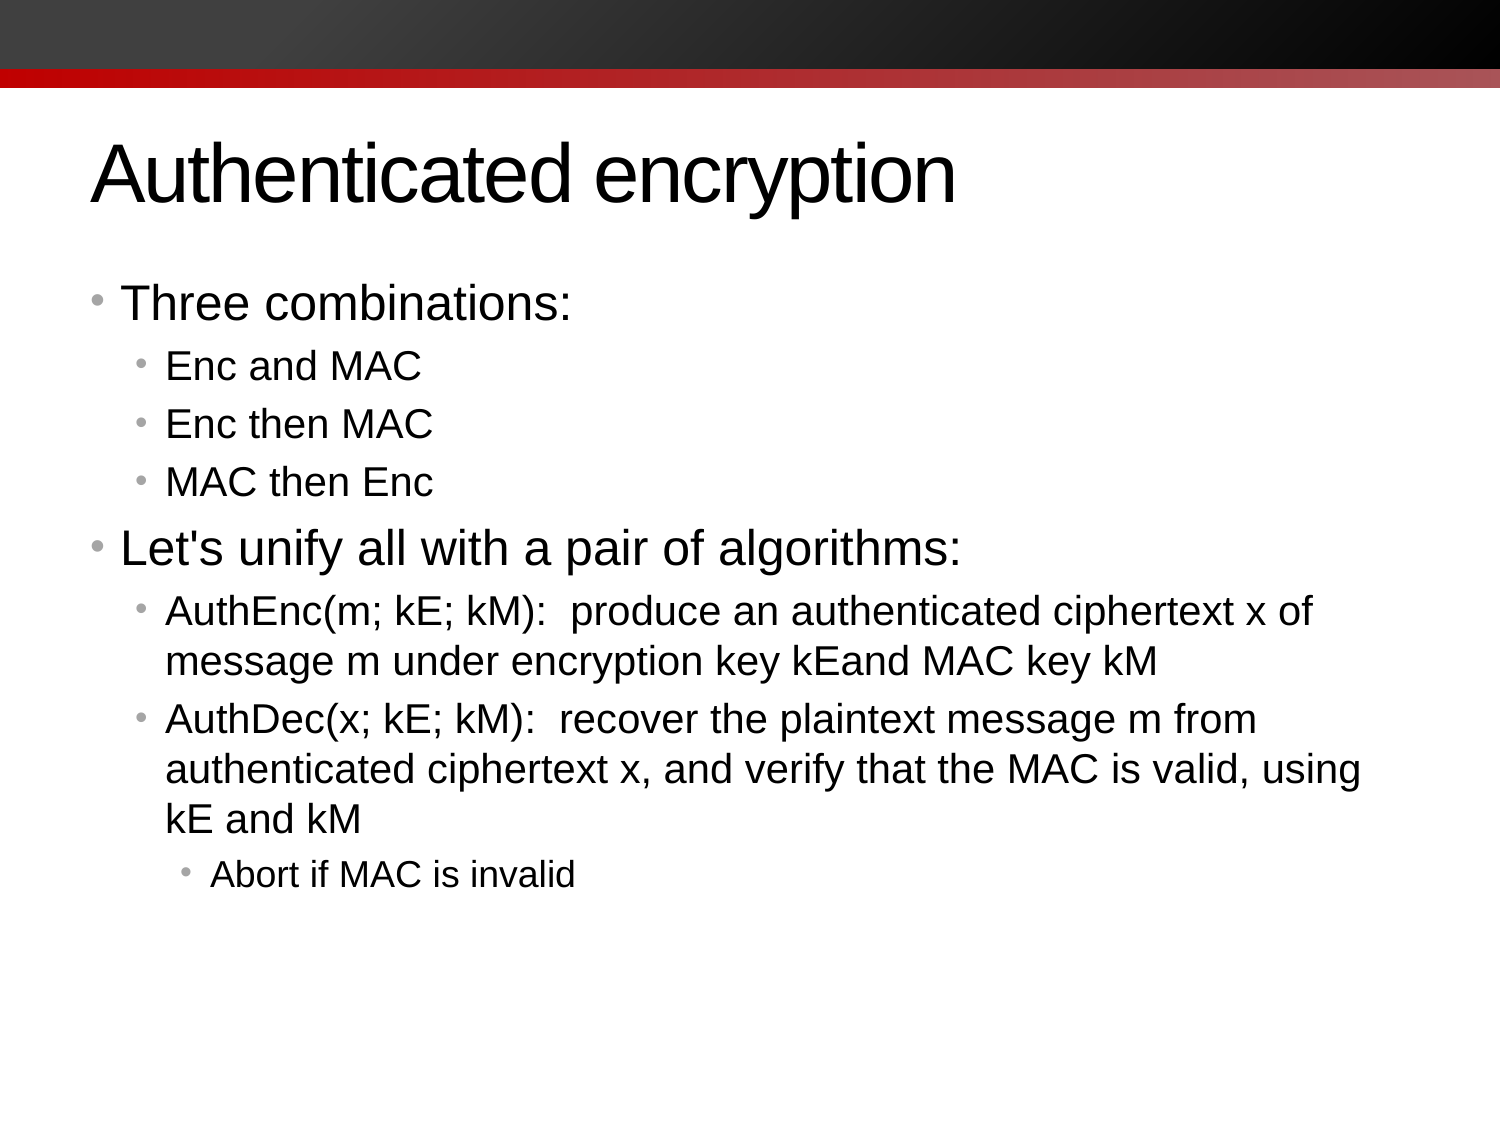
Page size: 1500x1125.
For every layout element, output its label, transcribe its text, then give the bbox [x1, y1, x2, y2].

title Authenticated encryption [75, 87, 1425, 250]
list Three combinations: Enc and MAC Enc then MAC MAC then Enc Let's unify all with a pair of algorithms: AuthEnc(m; kE; kM): produce an authenticated ciphertext x of message m under encryption key kEand MAC key kM AuthDec(x; kE; kM): recover the plaintext message m from authenticated ciphertext x, and verify that the MAC is valid, using kE and kM Abort if MAC is invalid [75, 262, 1425, 1063]
